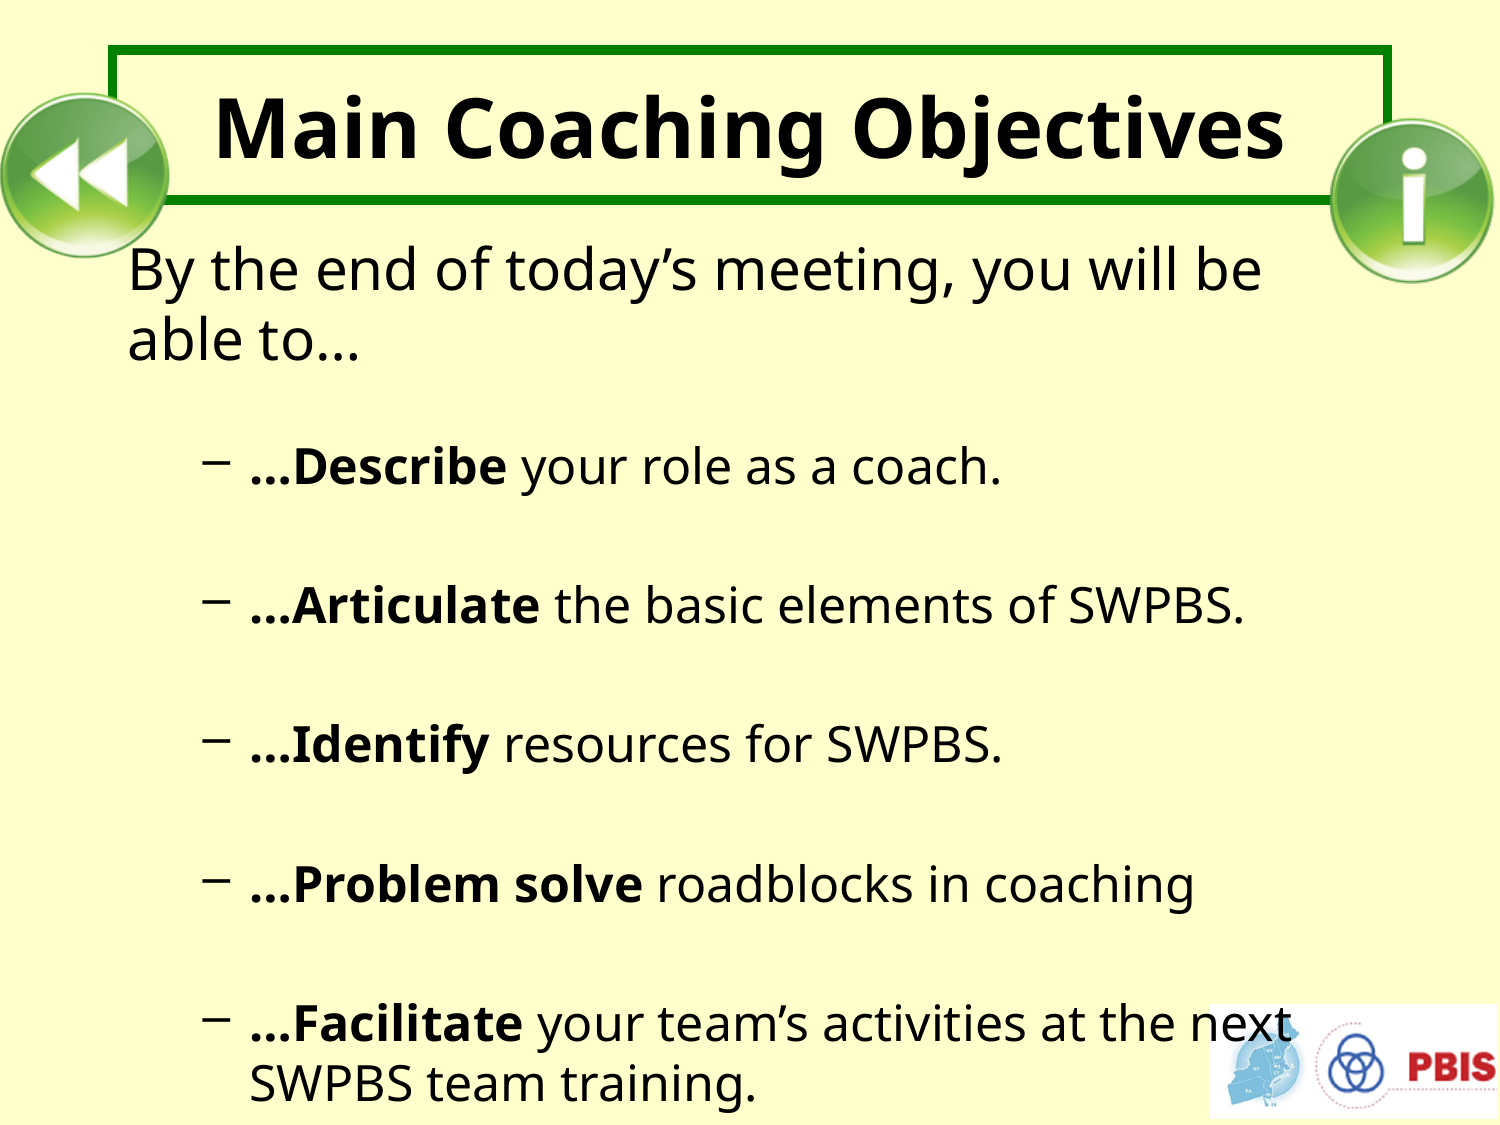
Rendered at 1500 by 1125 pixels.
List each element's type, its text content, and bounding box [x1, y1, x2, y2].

picture [1209, 1004, 1497, 1119]
picture [1324, 112, 1500, 288]
title Main Coaching Objectives [112, 49, 1388, 201]
list By the end of today’s meeting, you will be able to… …Describe your role as a coach. …Articulate the basic elements of SWPBS. …Identify resources for SWPBS. …Problem solve roadblocks in coaching …Facilitate your team’s activities at the next SWPBS team training. [112, 224, 1388, 1013]
picture [0, 87, 176, 263]
